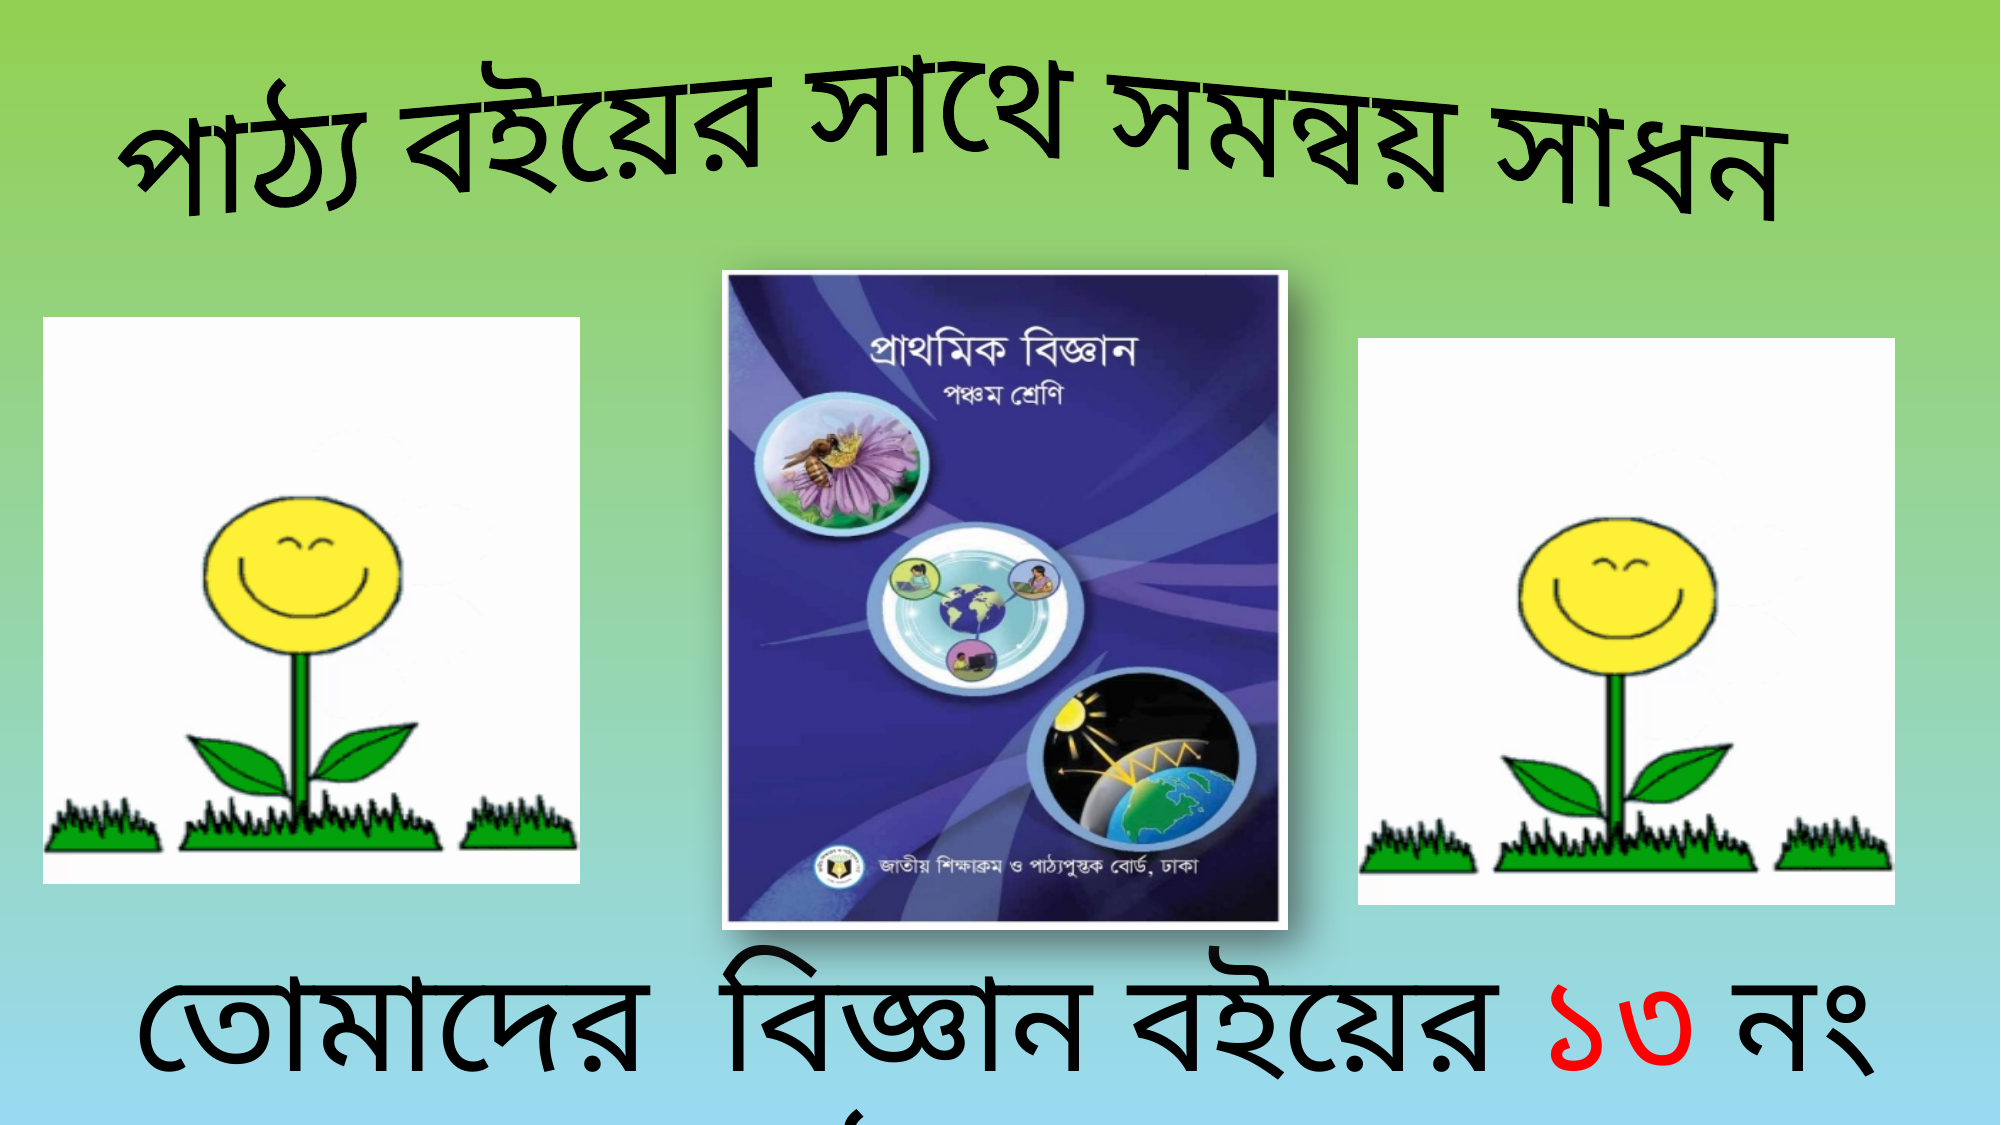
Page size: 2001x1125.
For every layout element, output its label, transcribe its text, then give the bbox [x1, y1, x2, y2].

picture [722, 270, 1288, 931]
picture [1358, 338, 1895, 905]
picture [43, 316, 580, 884]
text_box তোমাদের বিজ্ঞান বইয়ের ১৩ নং পৃষ্ঠা খোল [43, 926, 1966, 1125]
